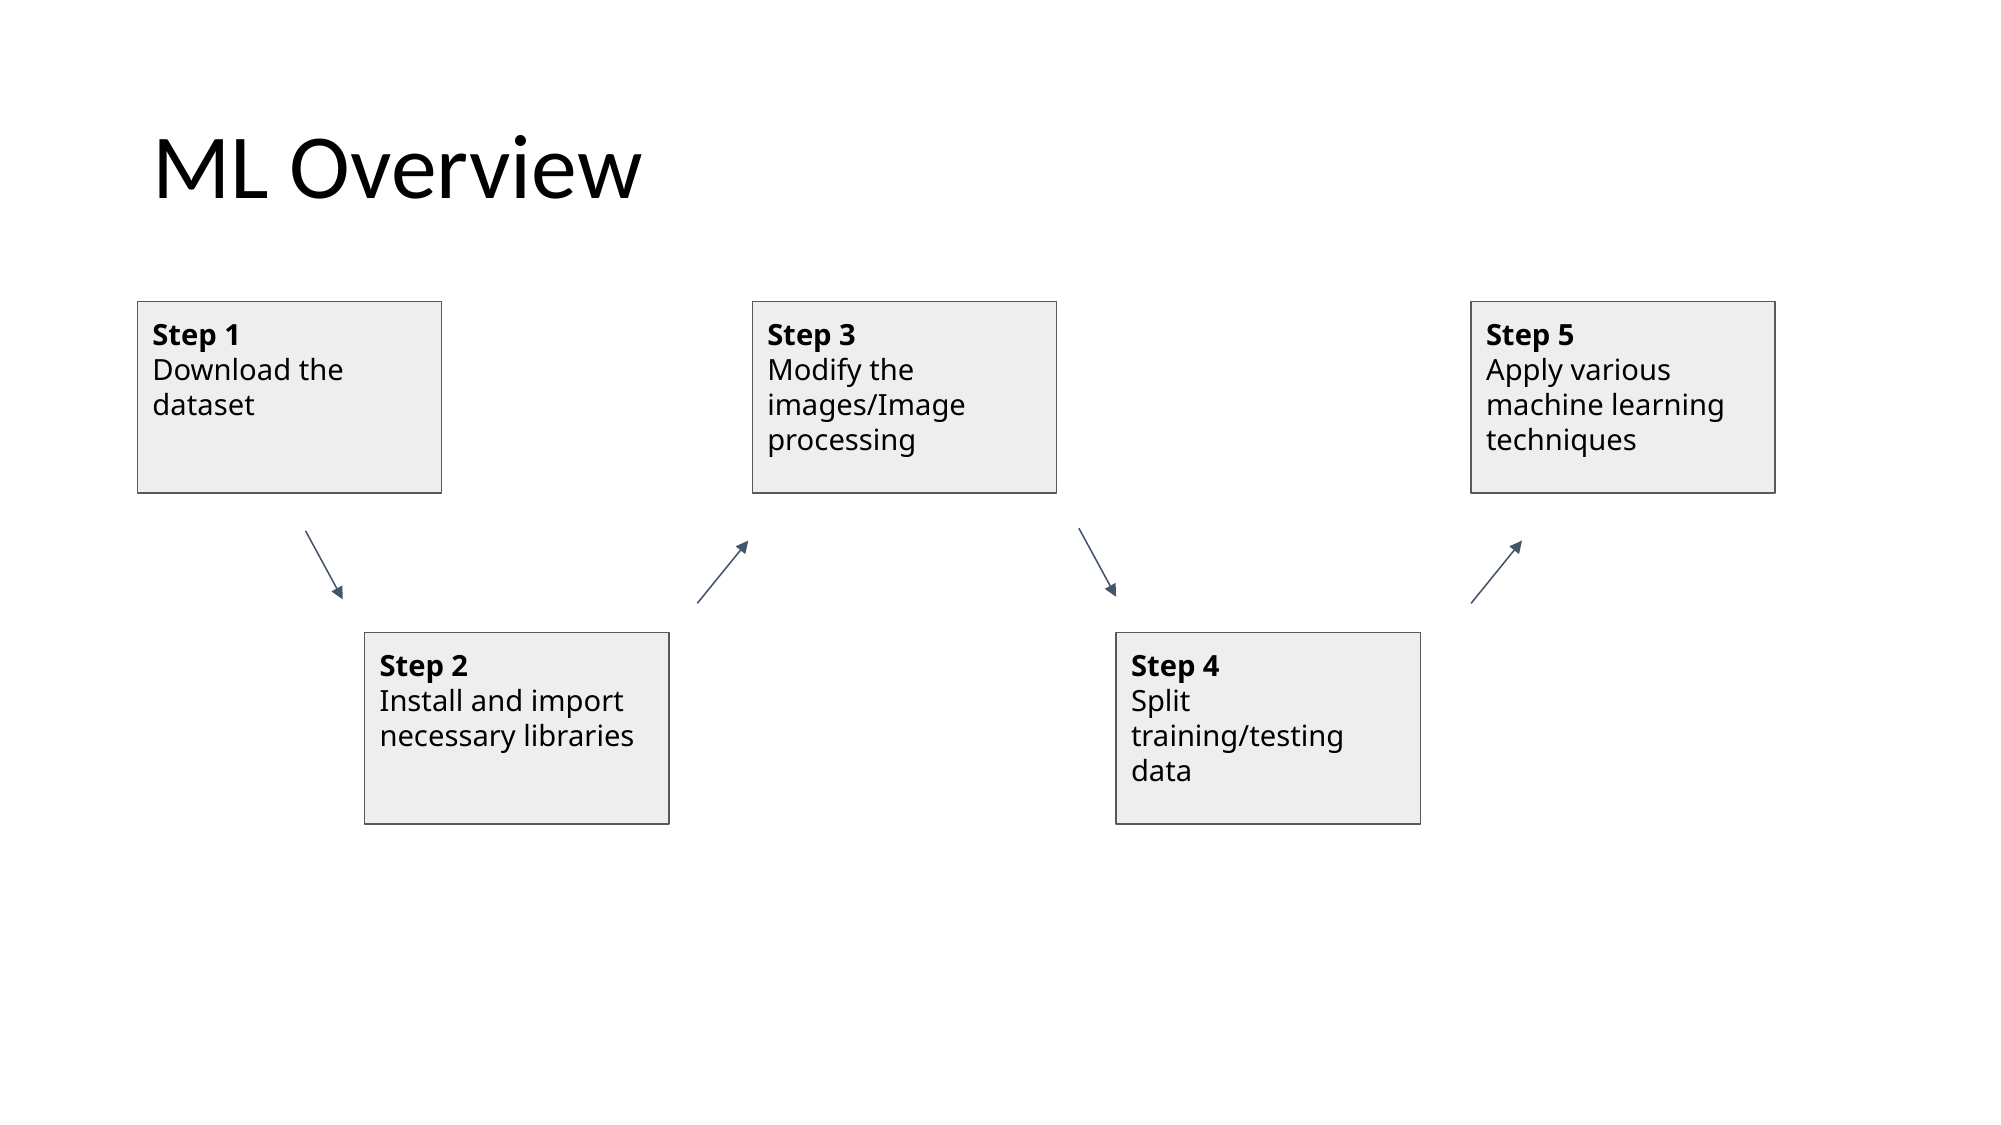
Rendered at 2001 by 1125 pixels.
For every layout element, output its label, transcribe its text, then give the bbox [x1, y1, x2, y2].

text_box Step 3 Modify the images/Image processing [752, 301, 1057, 493]
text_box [697, 540, 749, 604]
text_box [305, 530, 343, 600]
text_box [1470, 540, 1523, 604]
text_box Step 2 Install and import necessary libraries [364, 632, 669, 824]
text_box Step 4 Split training/testing data [1116, 632, 1421, 824]
title ML Overview [137, 59, 1863, 278]
text_box Step 5 Apply various machine learning techniques [1471, 301, 1776, 493]
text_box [1078, 527, 1117, 598]
text_box Step 1 Download the dataset [137, 301, 442, 493]
